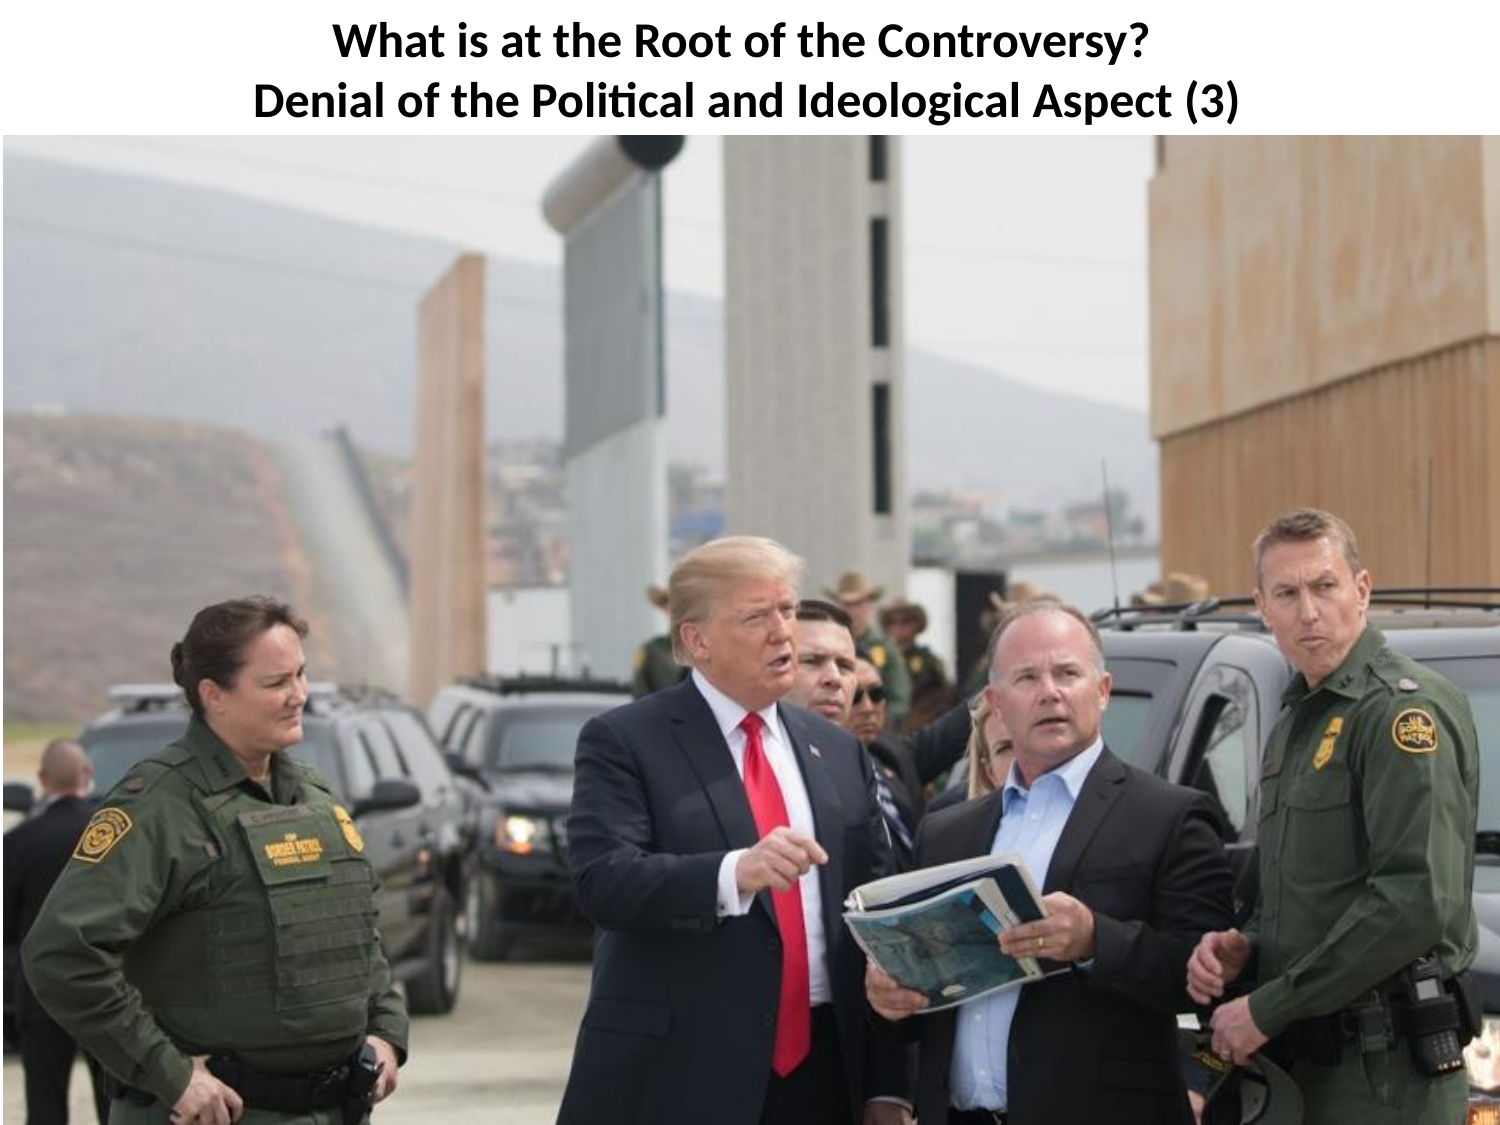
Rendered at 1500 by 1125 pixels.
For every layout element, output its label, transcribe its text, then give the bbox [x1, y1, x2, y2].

picture [2, 135, 1500, 1125]
text_box What is at the Root of the Controversy? Denial of the Political and Ideological Aspect (3) [11, 0, 1483, 66]
